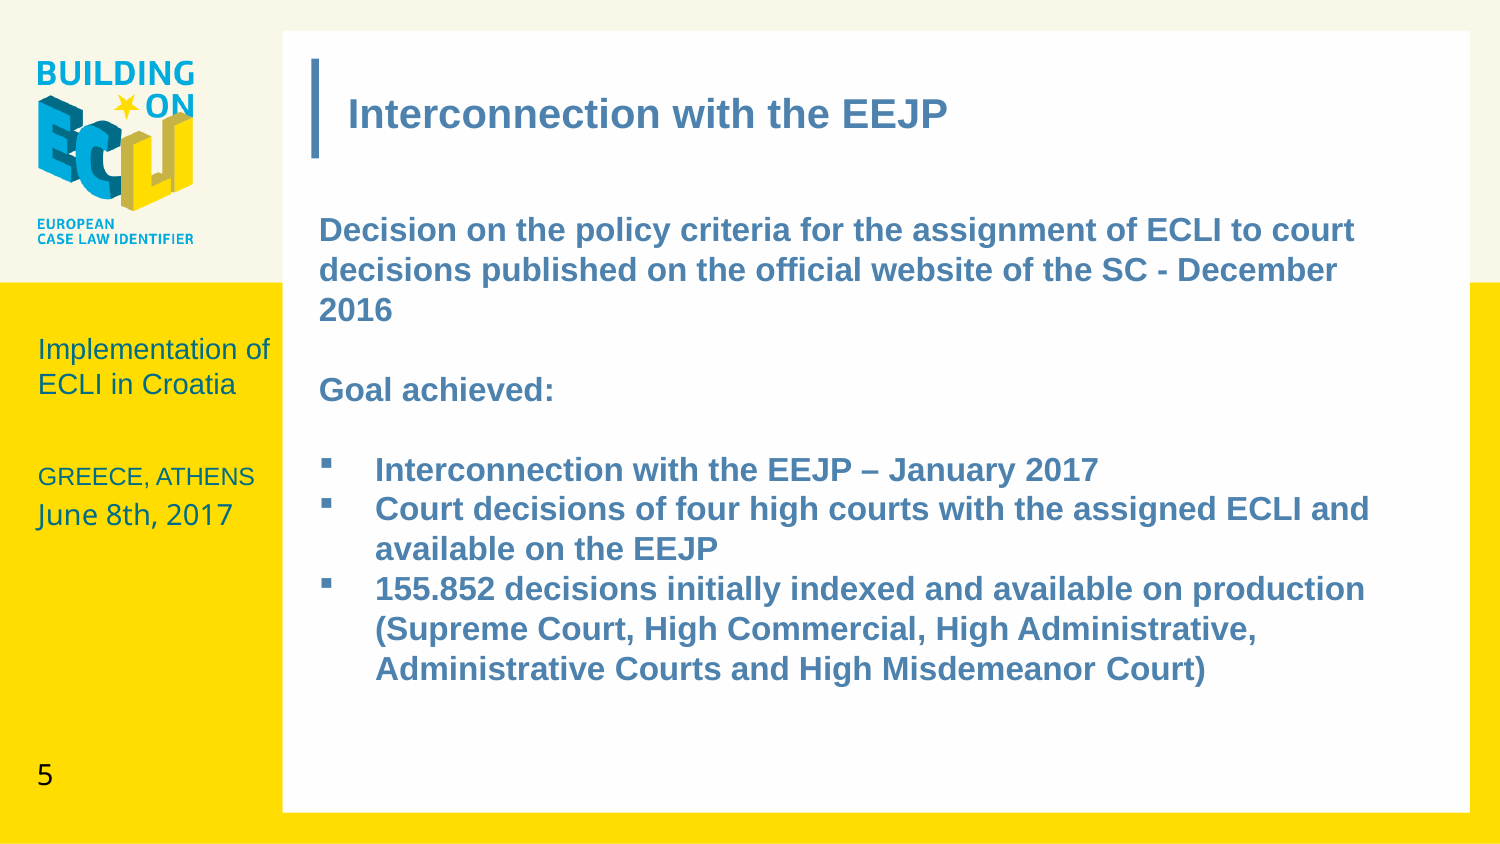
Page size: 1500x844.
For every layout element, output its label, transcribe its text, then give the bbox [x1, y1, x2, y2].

picture [0, 0, 1500, 844]
text_box Implementation of ECLI in Croatia [37, 330, 298, 401]
text_box Interconnection with the EEJP [347, 95, 1359, 138]
text_box GREECE, ATHENS June 8th, 2017 [37, 460, 279, 601]
text_box [311, 58, 319, 159]
text_box Decision on the policy criteria for the assignment of ECLI to court decisions published on the official website of the SC - December 2016 Goal achieved: Interconnection with the EEJP – January 2017 Court decisions of four high courts with the assigned ECLI and available on the EEJP 155.852 decisions initially indexed and available on production (Supreme Court, High Commercial, High Administrative, Administrative Courts and High Misdemeanor Court) [319, 208, 1421, 688]
text_box 5 [22, 748, 132, 807]
